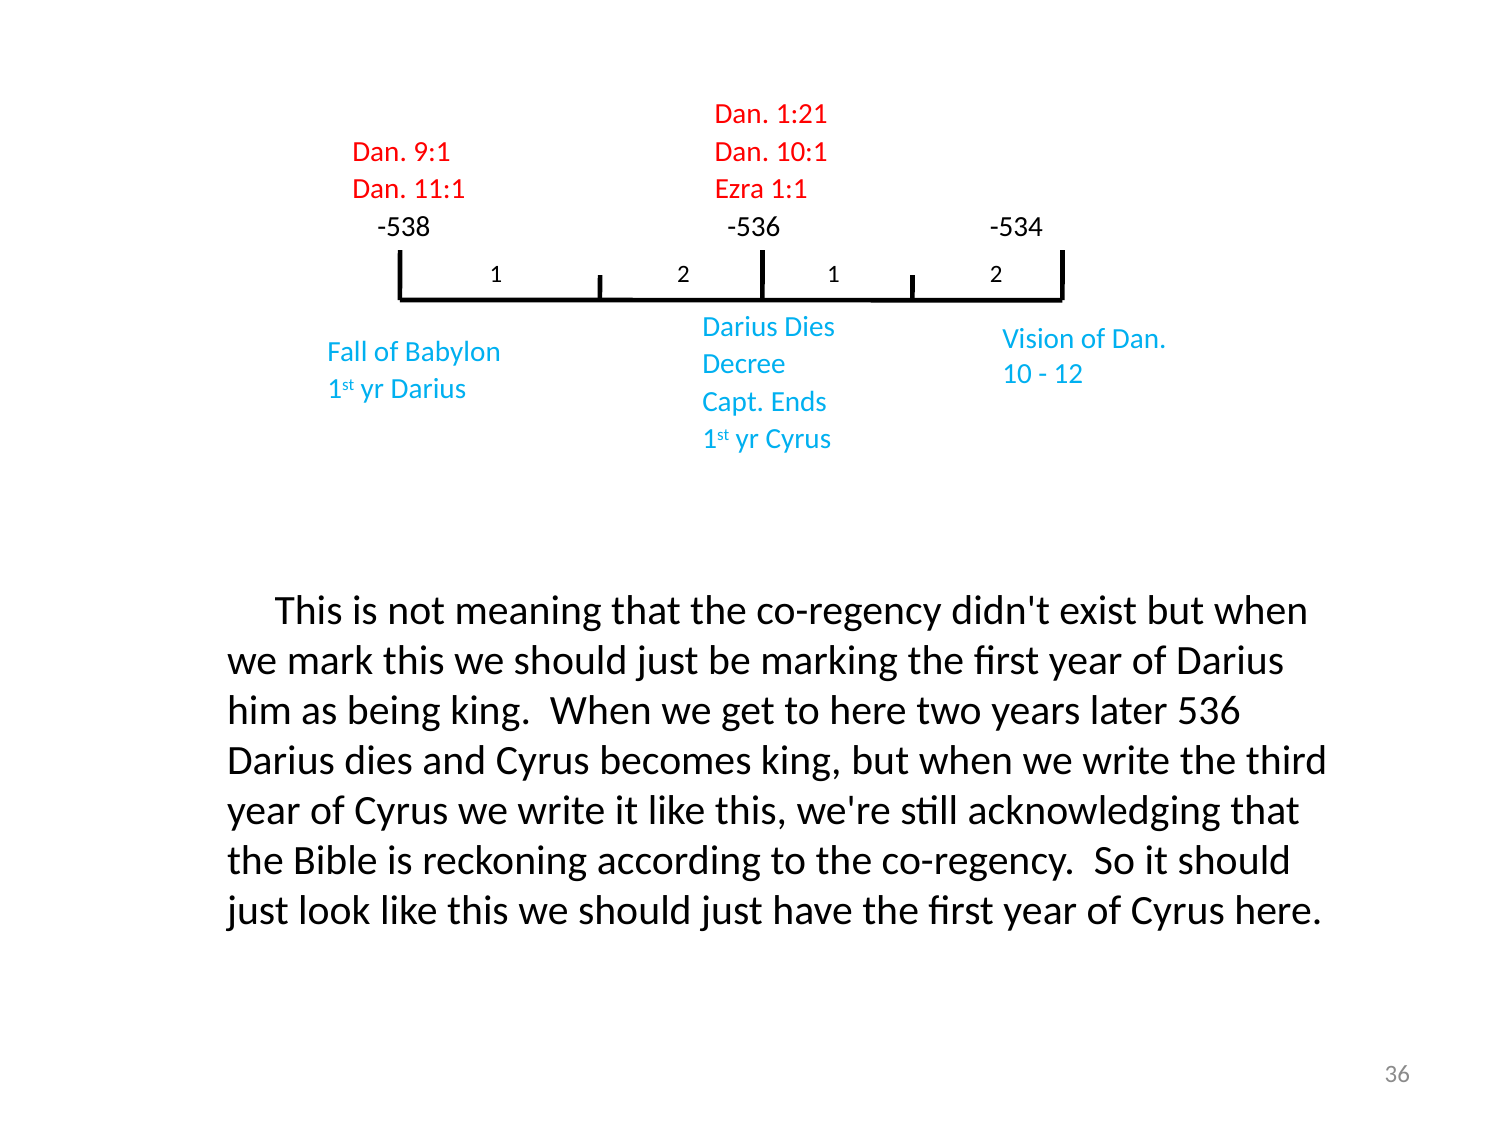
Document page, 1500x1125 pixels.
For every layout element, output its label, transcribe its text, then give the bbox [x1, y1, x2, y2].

text_box 1st yr Cyrus [687, 412, 988, 463]
text_box Ezra 1:1 [699, 162, 888, 213]
slide_number 36 [1074, 1042, 1425, 1103]
text_box 1 [812, 249, 975, 295]
text_box -536 [712, 199, 975, 250]
text_box This is not meaning that the co-regency didn't exist but when we mark this we should just be marking the first year of Darius him as being king. When we get to here two years later 536 Darius dies and Cyrus becomes king, but when we write the third year of Cyrus we write it like this, we're still acknowledging that the Bible is reckoning according to the co-regency. So it should just look like this we should just have the first year of Cyrus here. [212, 575, 1350, 940]
text_box Darius Dies [687, 310, 1013, 350]
text_box Dan. 10:1 [699, 124, 1088, 175]
text_box Dan. 1:21 [699, 87, 925, 138]
text_box Fall of Babylon [312, 324, 525, 362]
text_box Dan. 9:1 [337, 124, 699, 175]
text_box -538 [362, 199, 625, 250]
text_box 1 [474, 249, 662, 295]
text_box Dan. 11:1 [337, 162, 588, 213]
text_box 1st yr Darius [312, 362, 550, 413]
text_box Decree [687, 337, 963, 388]
text_box 2 [662, 249, 800, 295]
text_box -534 [975, 199, 1238, 250]
text_box Capt. Ends [687, 374, 938, 412]
text_box 2 [975, 249, 1225, 295]
text_box Vision of Dan. 10 - 12 [987, 312, 1200, 398]
